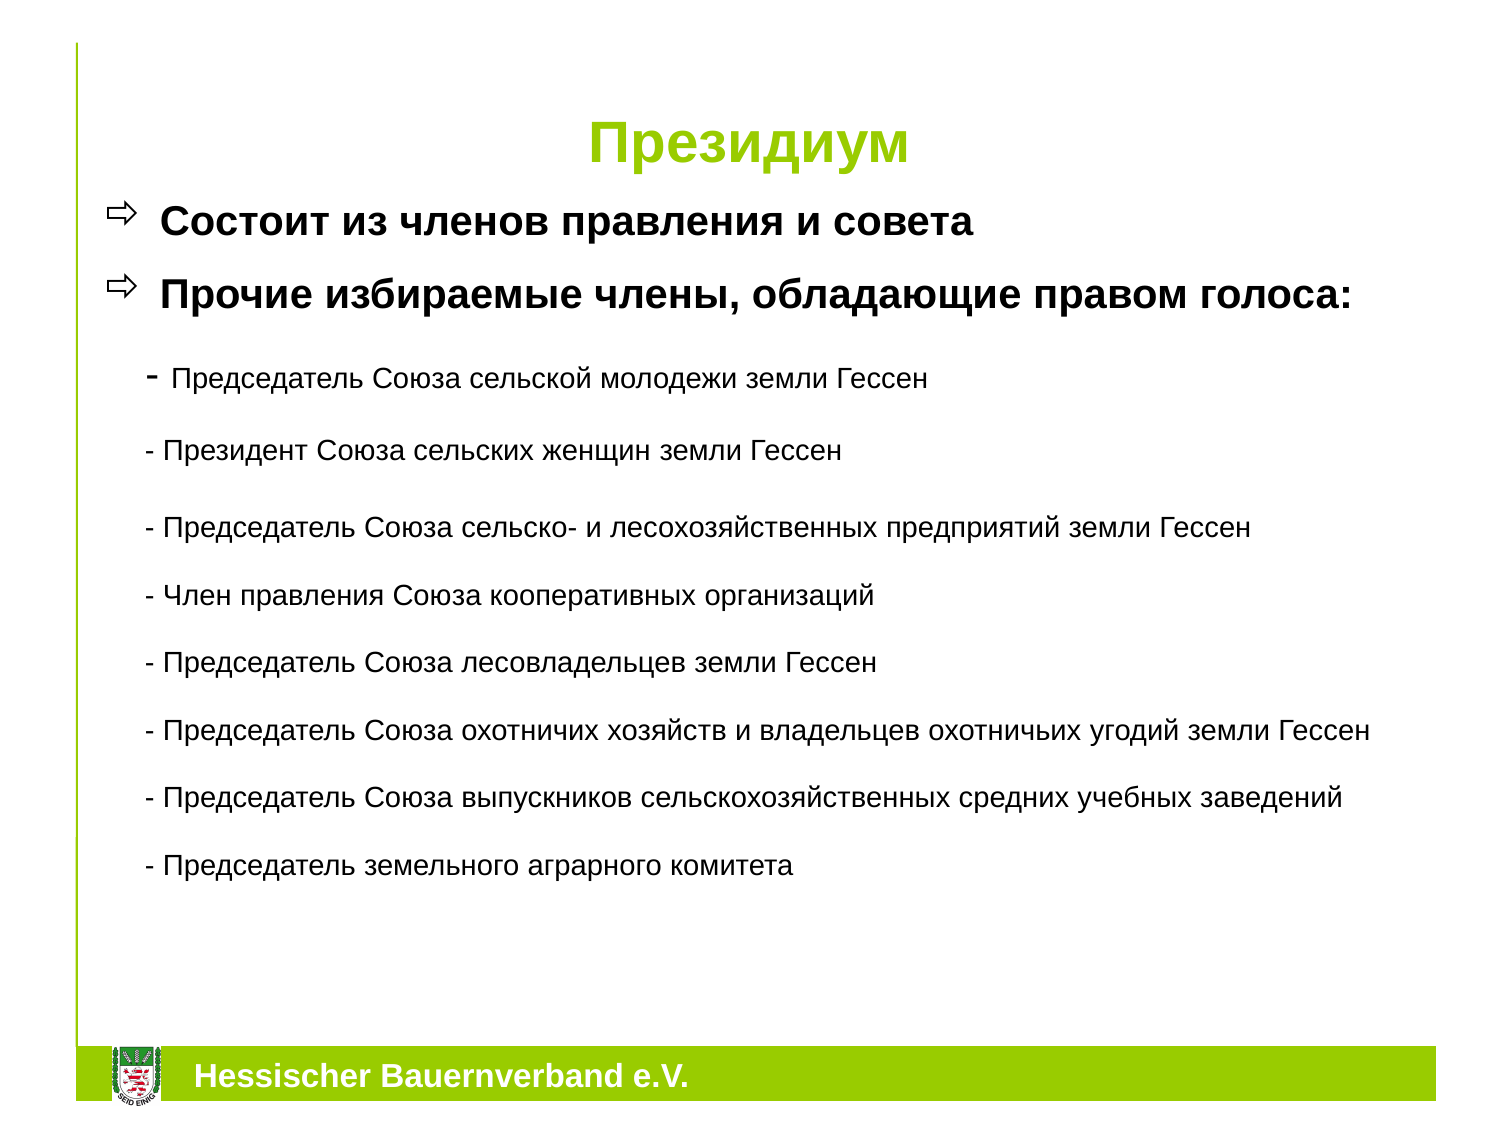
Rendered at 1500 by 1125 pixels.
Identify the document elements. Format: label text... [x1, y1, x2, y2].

list Состоит из членов правления и совета Прочие избираемые члены, обладающие правом голоса: - Председатель Союза сельской молодежи земли Гессен - Президент Союза сельских женщин земли Гессен - Председатель Союза сельско- и лесохозяйственных предприятий земли Гессен - Член правления Союза кооперативных организаций - Председатель Союза лесовладельцев земли Гессен - Председатель Союза охотничих хозяйств и владельцев охотничьих угодий земли Гессен - Председатель Союза выпускников сельскохозяйственных средних учебных заведений - Председатель земельного аграрного комитета [88, 196, 1483, 1125]
title Президиум [75, 45, 1425, 233]
